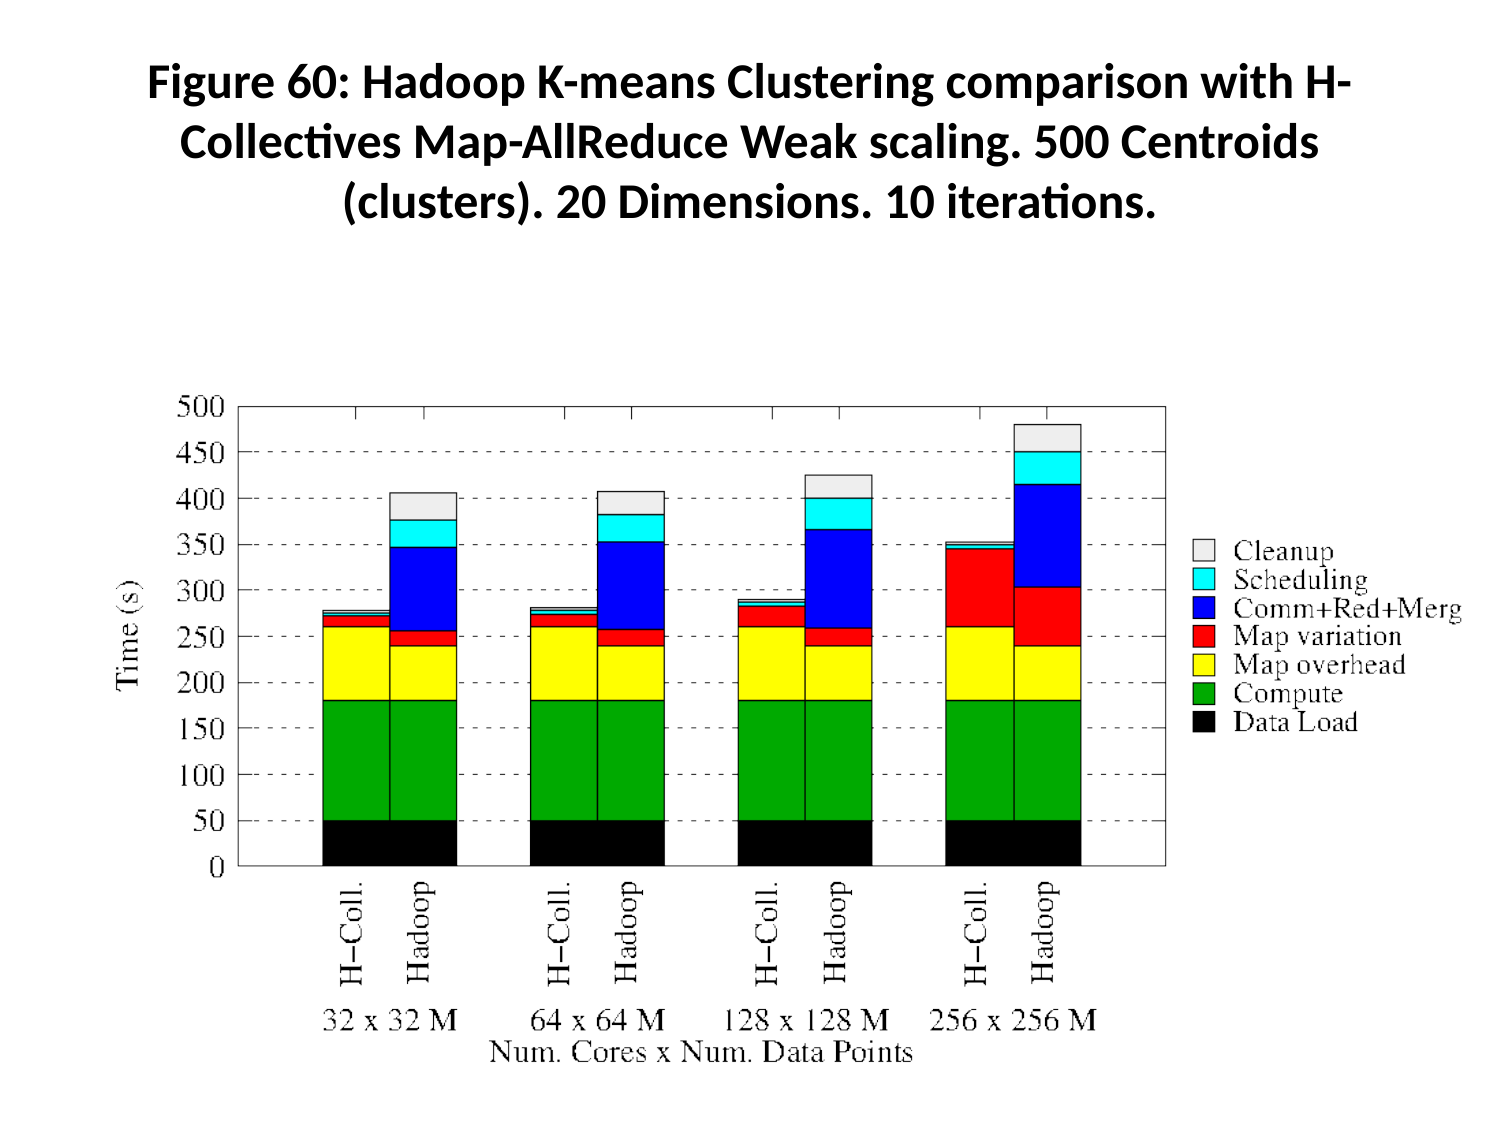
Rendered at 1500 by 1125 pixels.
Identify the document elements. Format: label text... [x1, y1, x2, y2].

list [112, 387, 1463, 1065]
title Figure 60: Hadoop K-means Clustering comparison with H-Collectives Map-AllReduce Weak scaling. 500 Centroids (clusters). 20 Dimensions. 10 iterations. [75, 45, 1425, 233]
